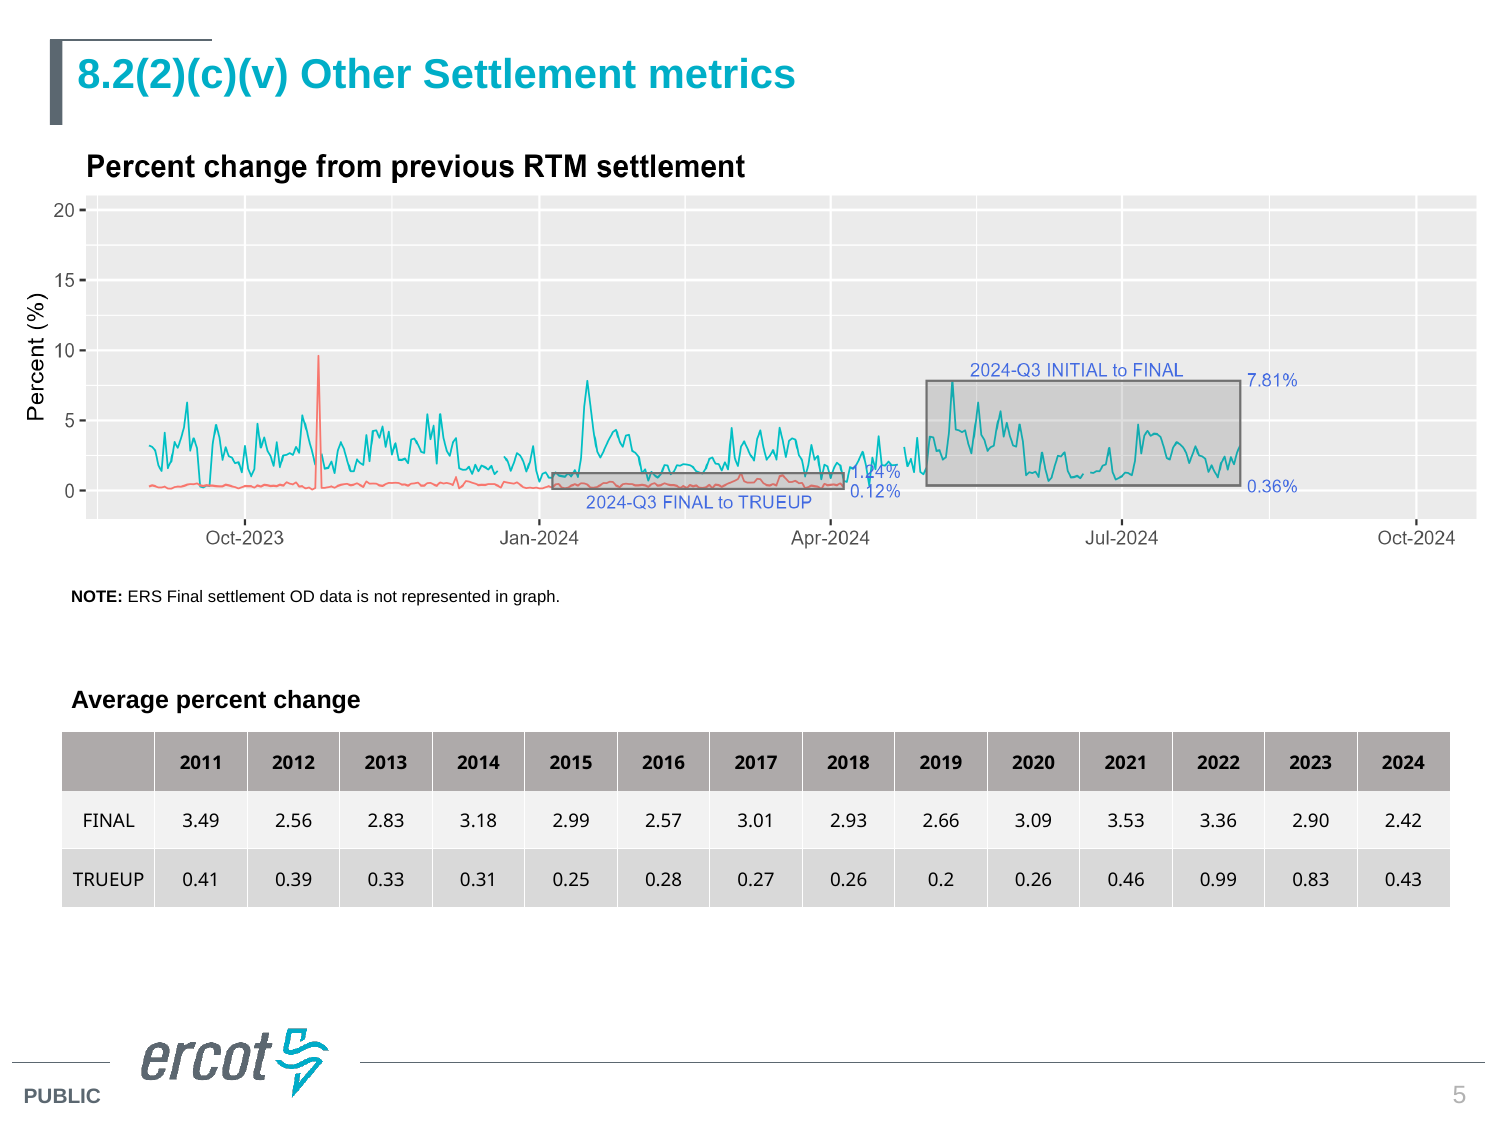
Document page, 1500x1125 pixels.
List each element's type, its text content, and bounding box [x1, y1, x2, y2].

table_cell 2.90 [1265, 791, 1357, 848]
table_header 2019 [895, 732, 987, 791]
table_header 2018 [803, 732, 894, 791]
table_cell 0.33 [340, 849, 432, 907]
table_header 2020 [988, 732, 1079, 791]
table_cell 0.41 [155, 849, 247, 907]
table_cell TRUEUP [62, 849, 154, 907]
title 8.2(2)(c)(v) Other Settlement metrics [62, 39, 1450, 140]
table_cell 3.53 [1080, 791, 1172, 848]
table_cell 0.43 [1358, 849, 1450, 907]
table_cell 0.27 [710, 849, 802, 907]
table_cell 2.56 [248, 791, 339, 848]
table_cell 2.57 [618, 791, 709, 848]
table_header 2024 [1358, 732, 1450, 791]
table_cell 0.28 [618, 849, 709, 907]
table_header 2013 [340, 732, 432, 791]
table_header 2011 [155, 732, 247, 791]
table_cell 0.2 [895, 849, 987, 907]
table_cell 2.99 [525, 791, 617, 848]
slide_number 5 [1437, 1076, 1475, 1112]
table_header 2016 [618, 732, 709, 791]
table_header 2017 [710, 732, 802, 791]
table_cell 3.36 [1173, 791, 1264, 848]
table_cell 2.66 [895, 791, 987, 848]
table_header 2023 [1265, 732, 1357, 791]
table_cell 3.09 [988, 791, 1079, 848]
table_header 2021 [1080, 732, 1172, 791]
table_header 2015 [525, 732, 617, 791]
table_header 2022 [1173, 732, 1264, 791]
table_header 2014 [433, 732, 524, 791]
table_header [62, 732, 154, 791]
table_cell 0.26 [803, 849, 894, 907]
picture [14, 142, 1488, 588]
table_cell 2.42 [1358, 791, 1450, 848]
table_cell 0.25 [525, 849, 617, 907]
table_cell 0.26 [988, 849, 1079, 907]
table_cell 3.18 [433, 791, 524, 848]
table_cell 0.39 [248, 849, 339, 907]
text_box Average percent change [56, 676, 394, 721]
table_header 2012 [248, 732, 339, 791]
table_cell 0.83 [1265, 849, 1357, 907]
table_cell 0.31 [433, 849, 524, 907]
table_cell 3.01 [710, 791, 802, 848]
table_cell 2.83 [340, 791, 432, 848]
table_cell 0.46 [1080, 849, 1172, 907]
table_cell 0.99 [1173, 849, 1264, 907]
text_box NOTE: ERS Final settlement OD data is not represented in graph. [56, 596, 1425, 634]
table_cell FINAL [62, 791, 154, 848]
table_cell 3.49 [155, 791, 247, 848]
picture [137, 1024, 332, 1100]
table_cell 2.93 [803, 791, 894, 848]
